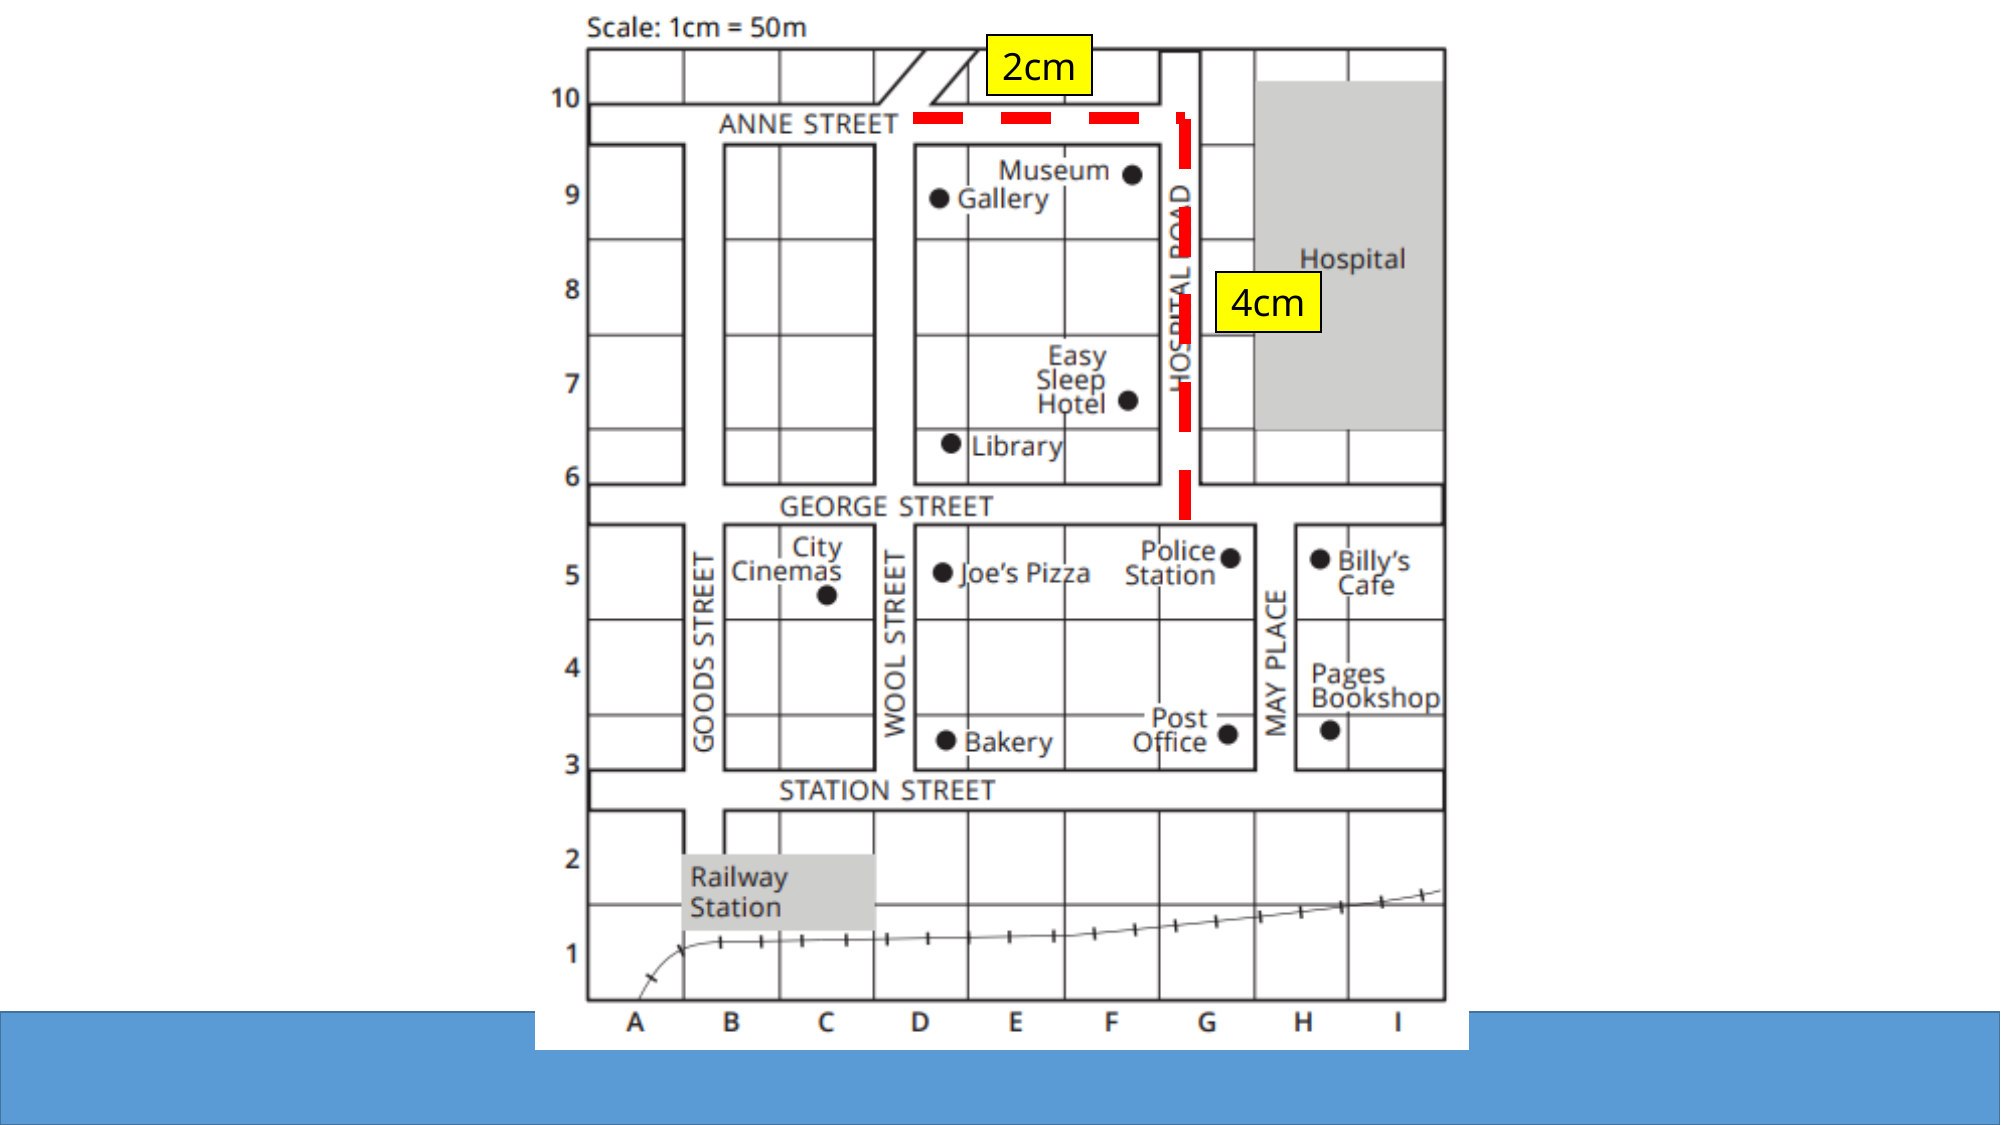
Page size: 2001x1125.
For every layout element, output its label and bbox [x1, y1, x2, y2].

text_box [0, 1011, 2000, 1125]
picture [535, 0, 1469, 1050]
